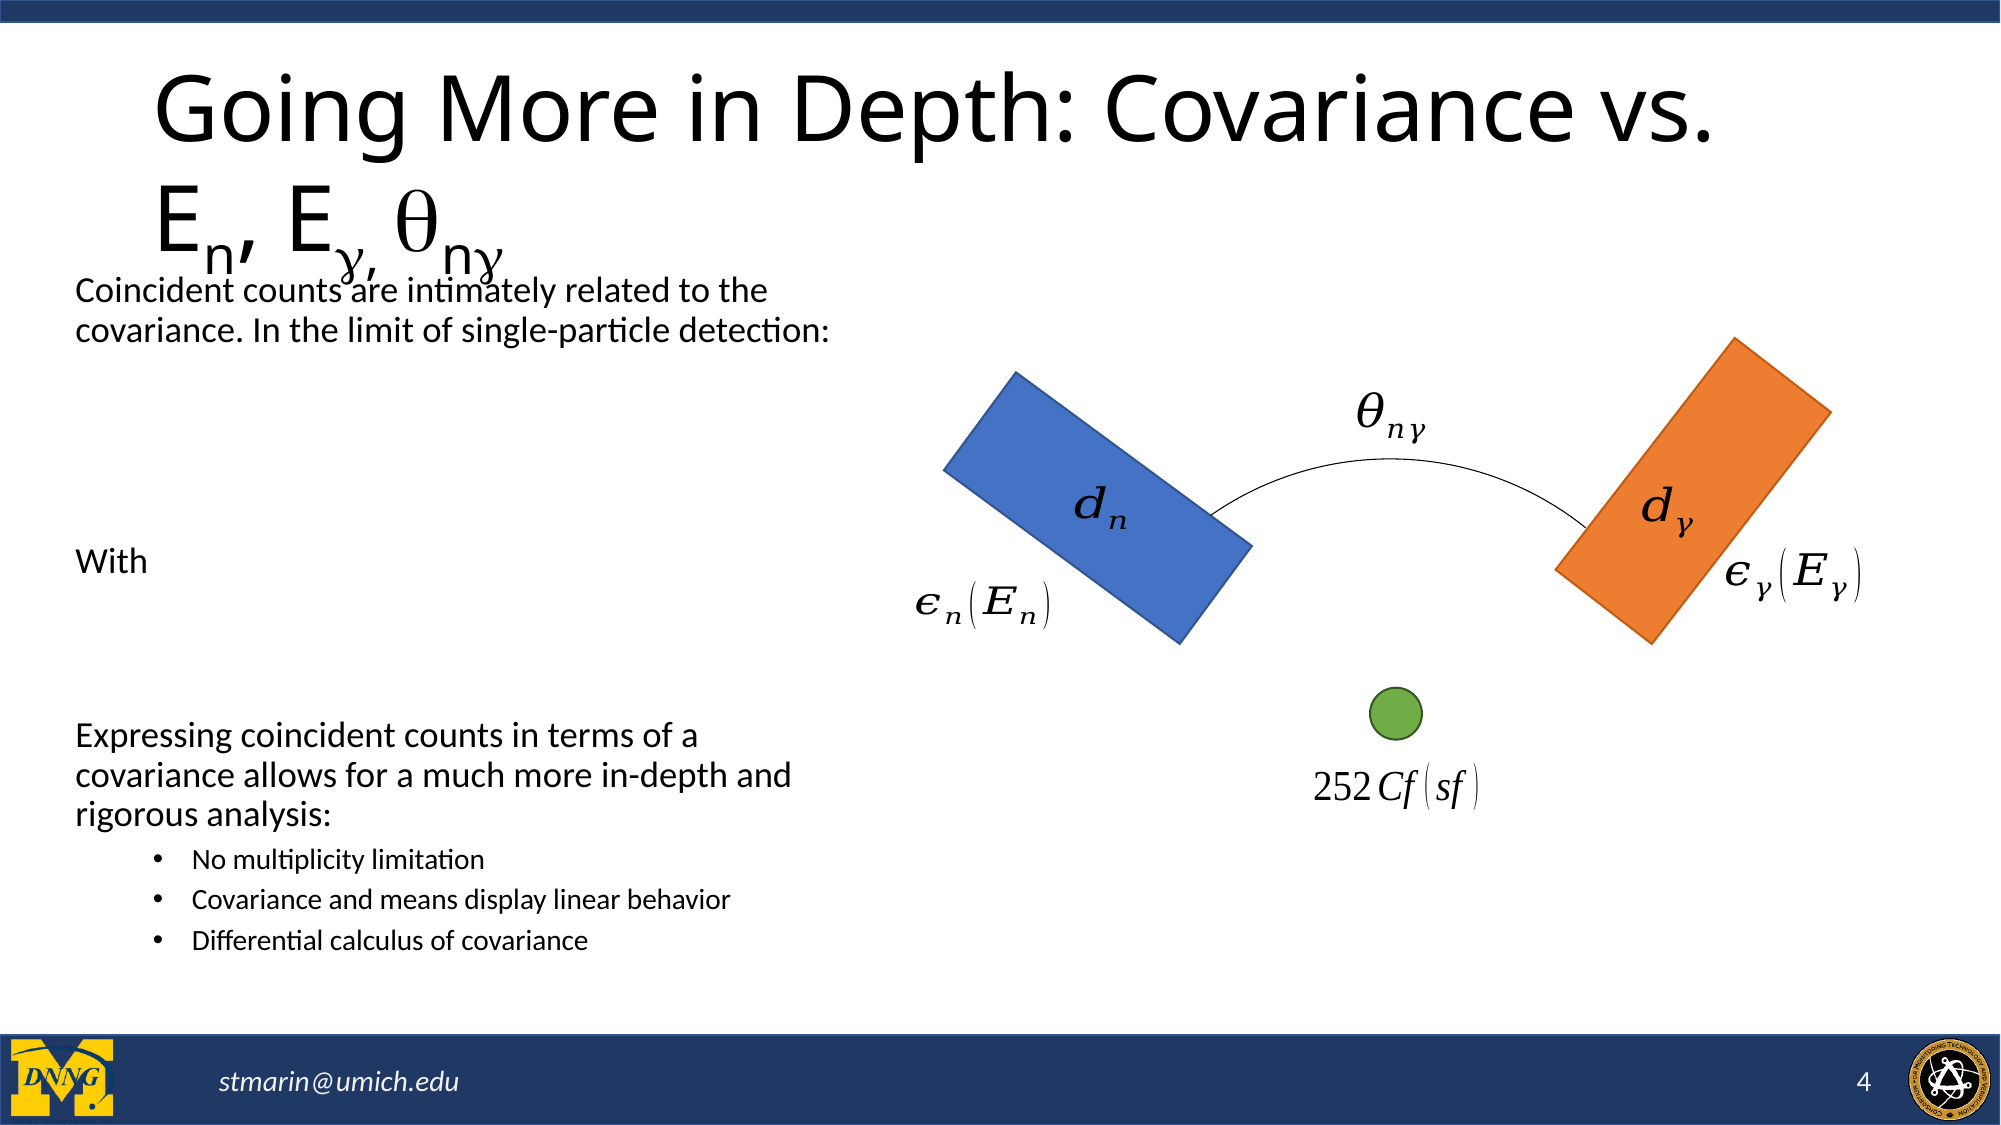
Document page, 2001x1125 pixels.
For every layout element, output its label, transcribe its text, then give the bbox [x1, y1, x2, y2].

title Going More in Depth: Covariance vs. En, Eg, qng [137, 59, 1863, 278]
picture [1908, 1038, 1991, 1121]
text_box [914, 344, 1863, 1085]
picture [9, 1038, 116, 1125]
